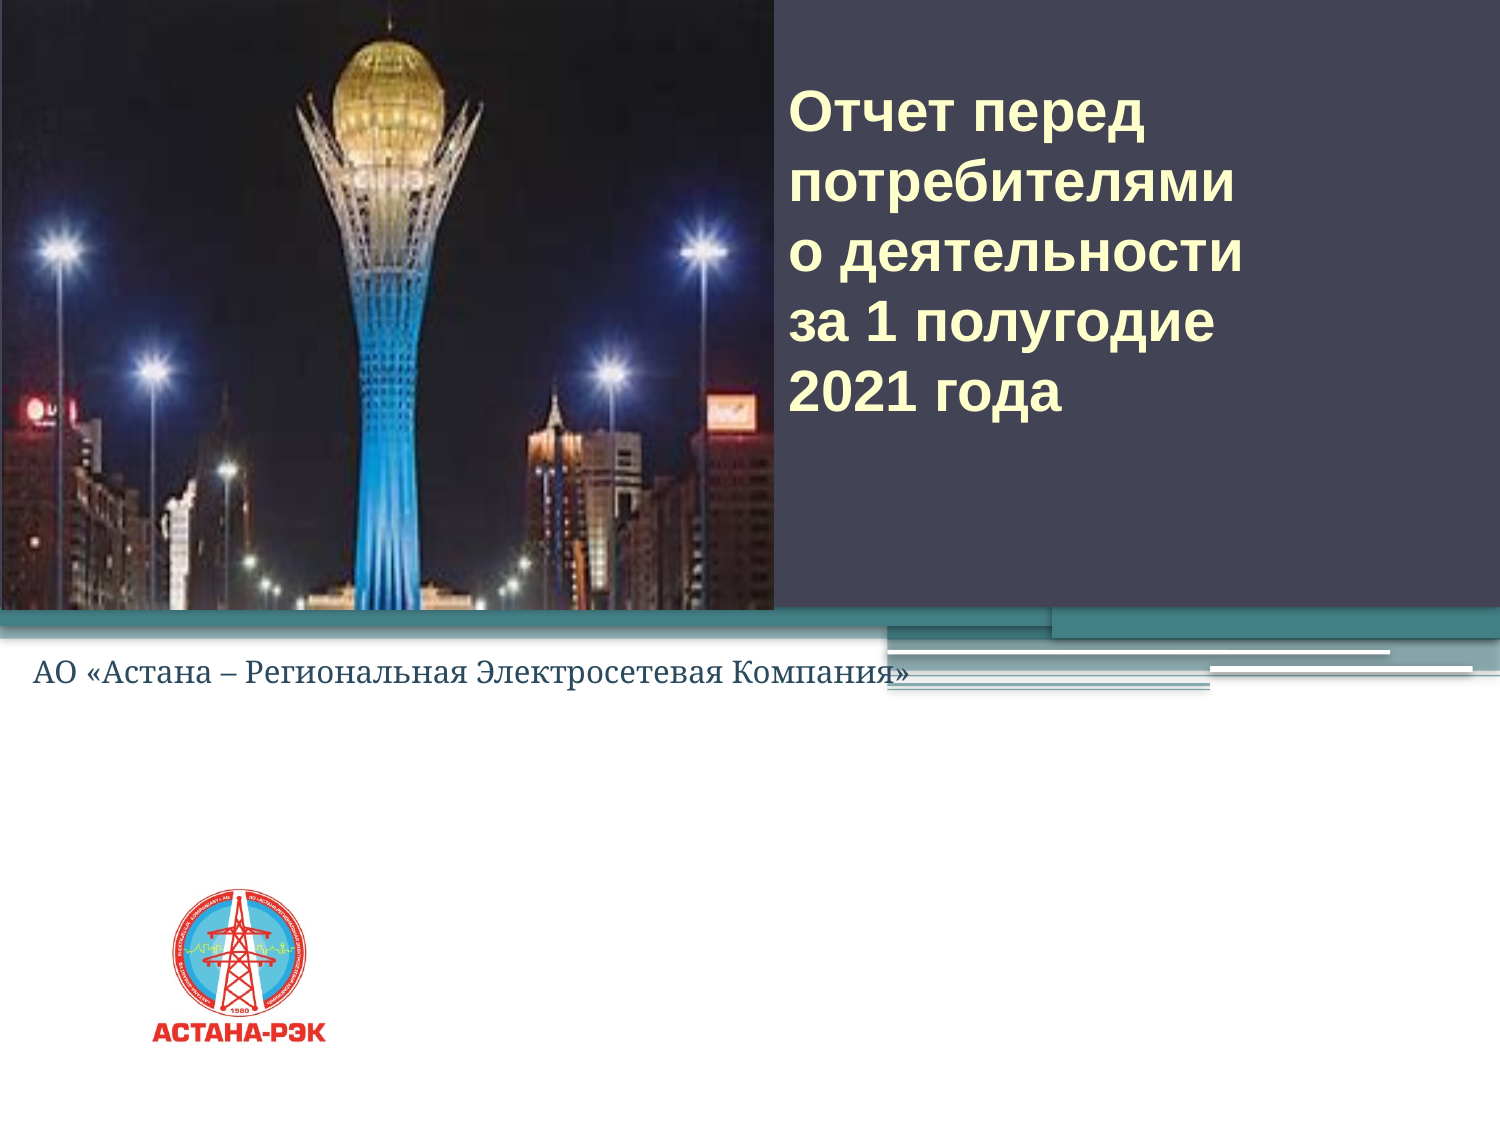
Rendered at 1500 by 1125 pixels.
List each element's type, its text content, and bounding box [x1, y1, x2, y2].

title Отчет перед потребителями о деятельности за 1 полугодие 2021 года [780, 113, 1498, 432]
picture [2, 0, 774, 610]
subtitle АО «Астана – Региональная Электросетевая Компания» [7, 644, 954, 729]
picture [152, 881, 326, 1048]
